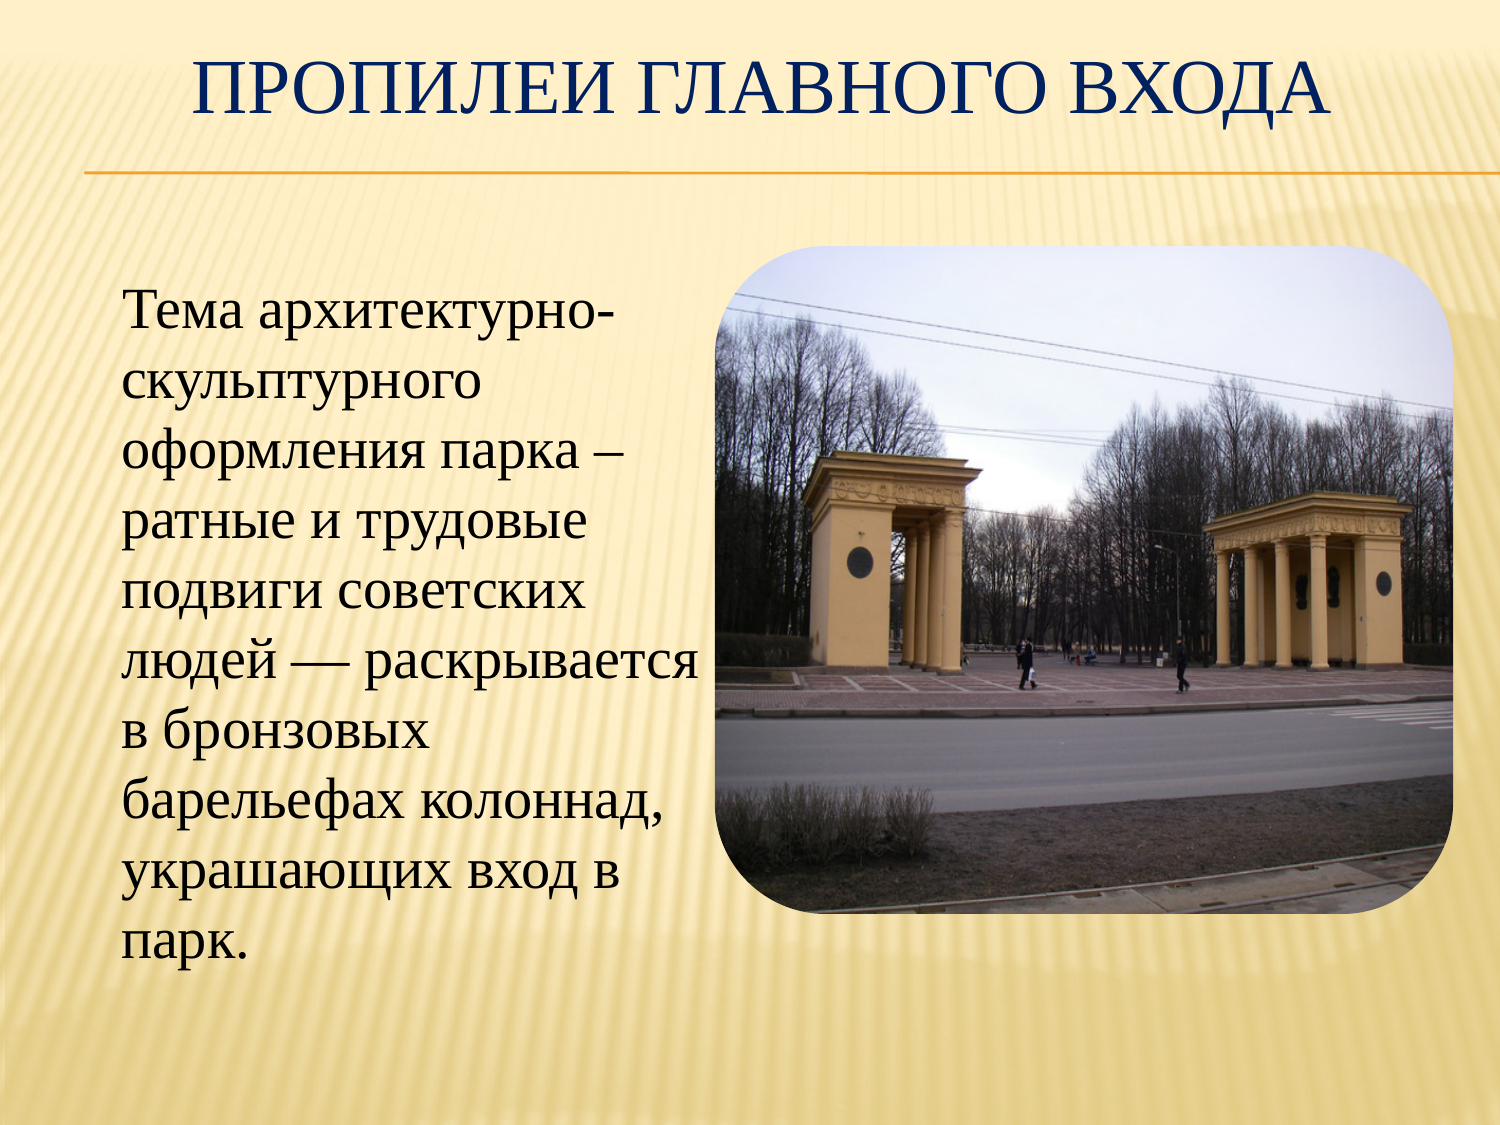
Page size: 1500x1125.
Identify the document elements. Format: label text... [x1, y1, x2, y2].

title Пропилеи главного входа [49, 0, 1475, 164]
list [714, 245, 1454, 915]
list Тема архитектурно-скульптурного оформления парка – ратные и трудовые подвиги советских людей — раскрывается в бронзовых барельефах колоннад, украшающих вход в парк. [50, 262, 738, 1038]
